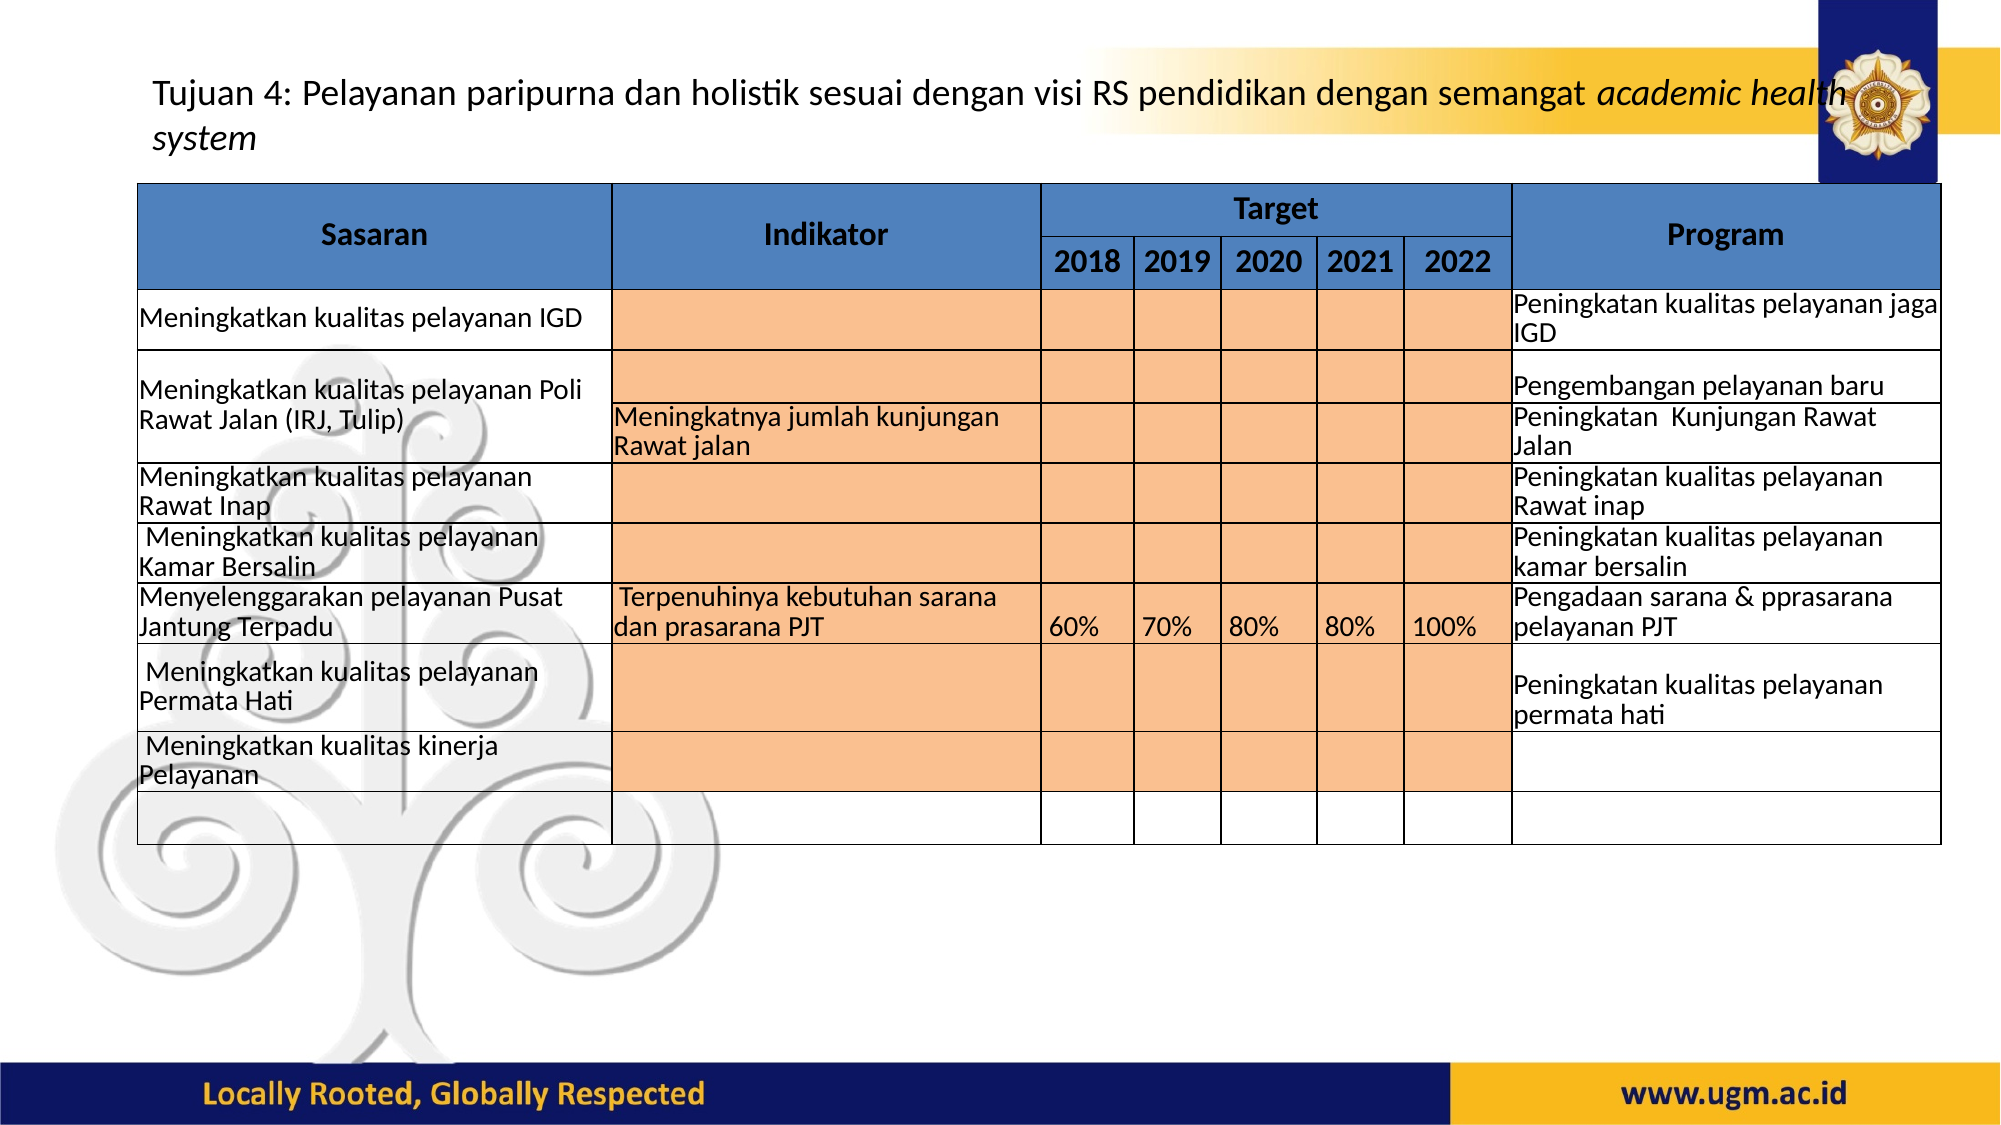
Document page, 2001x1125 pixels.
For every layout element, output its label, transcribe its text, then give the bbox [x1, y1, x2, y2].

table_cell 2019 [1135, 237, 1220, 289]
table_cell [1405, 290, 1511, 349]
table_cell 70% [1135, 584, 1220, 643]
table_header Sasaran [138, 184, 611, 289]
table_cell [613, 290, 1040, 349]
table_cell [1135, 732, 1220, 791]
table_cell [1222, 524, 1316, 582]
table_cell Peningkatan kualitas pelayanan jaga IGD [1513, 290, 1940, 349]
table_cell Pengembangan pelayanan baru [1513, 351, 1940, 402]
table_cell Meningkatkan kualitas pelayanan IGD [138, 290, 611, 349]
table_cell [1222, 351, 1316, 402]
table_cell Meningkatkan kualitas kinerja Pelayanan [138, 732, 611, 791]
table_cell Peningkatan kualitas pelayanan permata hati [1513, 644, 1940, 731]
table_cell [138, 792, 611, 844]
table_cell [1405, 351, 1511, 402]
table_cell [613, 644, 1040, 731]
table_cell [1405, 404, 1511, 462]
table_cell [613, 792, 1040, 844]
table_header Target [1042, 184, 1511, 236]
table_cell [1135, 351, 1220, 402]
table_cell 100% [1405, 584, 1511, 643]
table_cell [1222, 732, 1316, 791]
table_cell [1318, 464, 1403, 522]
table_cell 2018 [1042, 237, 1133, 289]
table_cell 2022 [1405, 237, 1511, 289]
table_cell [1135, 404, 1220, 462]
table_cell [1318, 351, 1403, 402]
table_cell [1318, 732, 1403, 791]
table_cell [1222, 290, 1316, 349]
table_cell [1042, 464, 1133, 522]
title Tujuan 4: Pelayanan paripurna dan holistik sesuai dengan visi RS pendidikan dengan semangat academic health system [137, 59, 1863, 167]
table_cell Meningkatkan kualitas pelayanan Permata Hati [138, 644, 611, 731]
table_cell [1405, 524, 1511, 582]
table_cell [1135, 792, 1220, 844]
table_cell Menyelenggarakan pelayanan Pusat Jantung Terpadu [138, 584, 611, 643]
table_cell Peningkatan Kunjungan Rawat Jalan [1513, 404, 1940, 462]
table_cell [1318, 792, 1403, 844]
table_cell [1042, 351, 1133, 402]
table_cell [1318, 644, 1403, 731]
table_cell [1042, 404, 1133, 462]
table_cell 80% [1318, 584, 1403, 643]
table_cell Meningkatkan kualitas pelayanan Poli Rawat Jalan (IRJ, Tulip) [138, 351, 611, 462]
table_cell Meningkatkan kualitas pelayanan Rawat Inap [138, 464, 611, 522]
table_cell 2020 [1222, 237, 1316, 289]
table_cell [1222, 644, 1316, 731]
table_cell [1042, 732, 1133, 791]
table_cell [1135, 464, 1220, 522]
table_cell Meningkatnya jumlah kunjungan Rawat jalan [613, 404, 1040, 462]
table_cell [1318, 290, 1403, 349]
table_cell [1135, 644, 1220, 731]
table_cell Pengadaan sarana & pprasarana pelayanan PJT [1513, 584, 1940, 643]
table_cell [613, 351, 1040, 402]
table_cell [1222, 464, 1316, 522]
table_cell [1222, 792, 1316, 844]
table_cell [1405, 792, 1511, 844]
table_cell [1318, 524, 1403, 582]
table_cell [1135, 524, 1220, 582]
table_cell Peningkatan kualitas pelayanan Rawat inap [1513, 464, 1940, 522]
table_header Program [1513, 184, 1940, 289]
table_cell [1042, 290, 1133, 349]
picture [0, 0, 2001, 1125]
table_cell Terpenuhinya kebutuhan sarana dan prasarana PJT [613, 584, 1040, 643]
table_cell [613, 524, 1040, 582]
table_cell 2021 [1318, 237, 1403, 289]
table_cell [1042, 792, 1133, 844]
table_header Indikator [613, 184, 1040, 289]
table_cell [613, 732, 1040, 791]
table_cell [1318, 404, 1403, 462]
table_cell Meningkatkan kualitas pelayanan Kamar Bersalin [138, 524, 611, 582]
table_cell [1042, 644, 1133, 731]
table_cell 60% [1042, 584, 1133, 643]
table_cell [1513, 732, 1940, 791]
table_cell [613, 464, 1040, 522]
table_cell [1405, 644, 1511, 731]
table_cell [1222, 404, 1316, 462]
table_cell Peningkatan kualitas pelayanan kamar bersalin [1513, 524, 1940, 582]
table_cell [1405, 732, 1511, 791]
table_cell [1135, 290, 1220, 349]
table_cell [1405, 464, 1511, 522]
table_cell [1513, 792, 1940, 844]
table_cell [1042, 524, 1133, 582]
table_cell 80% [1222, 584, 1316, 643]
